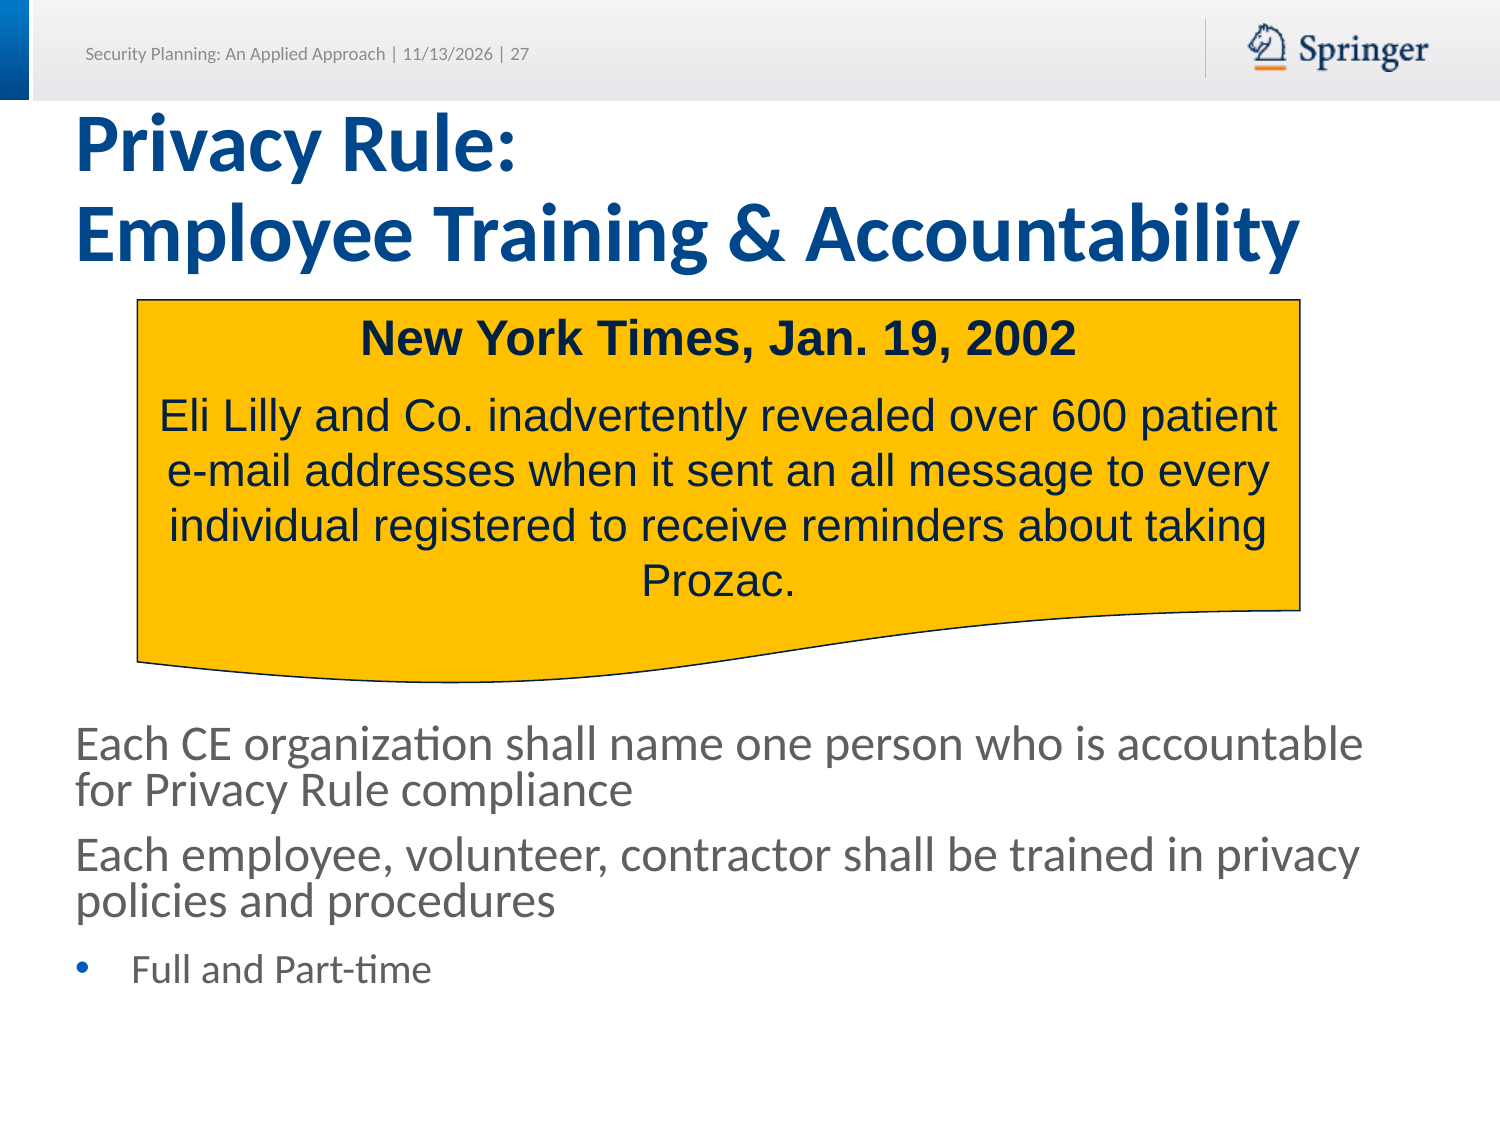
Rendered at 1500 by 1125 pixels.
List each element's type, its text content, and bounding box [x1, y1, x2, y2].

picture [33, 0, 1500, 101]
text_box New York Times, Jan. 19, 2002 Eli Lilly and Co. inadvertently revealed over 600 patient e-mail addresses when it sent an all message to every individual registered to receive reminders about taking Prozac. [137, 299, 1300, 683]
list Each CE organization shall name one person who is accountable for Privacy Rule compliance Each employee, volunteer, contractor shall be trained in privacy policies and procedures Full and Part-time [75, 725, 1425, 1009]
title Privacy Rule: Employee Training & Accountability [75, 99, 1425, 300]
